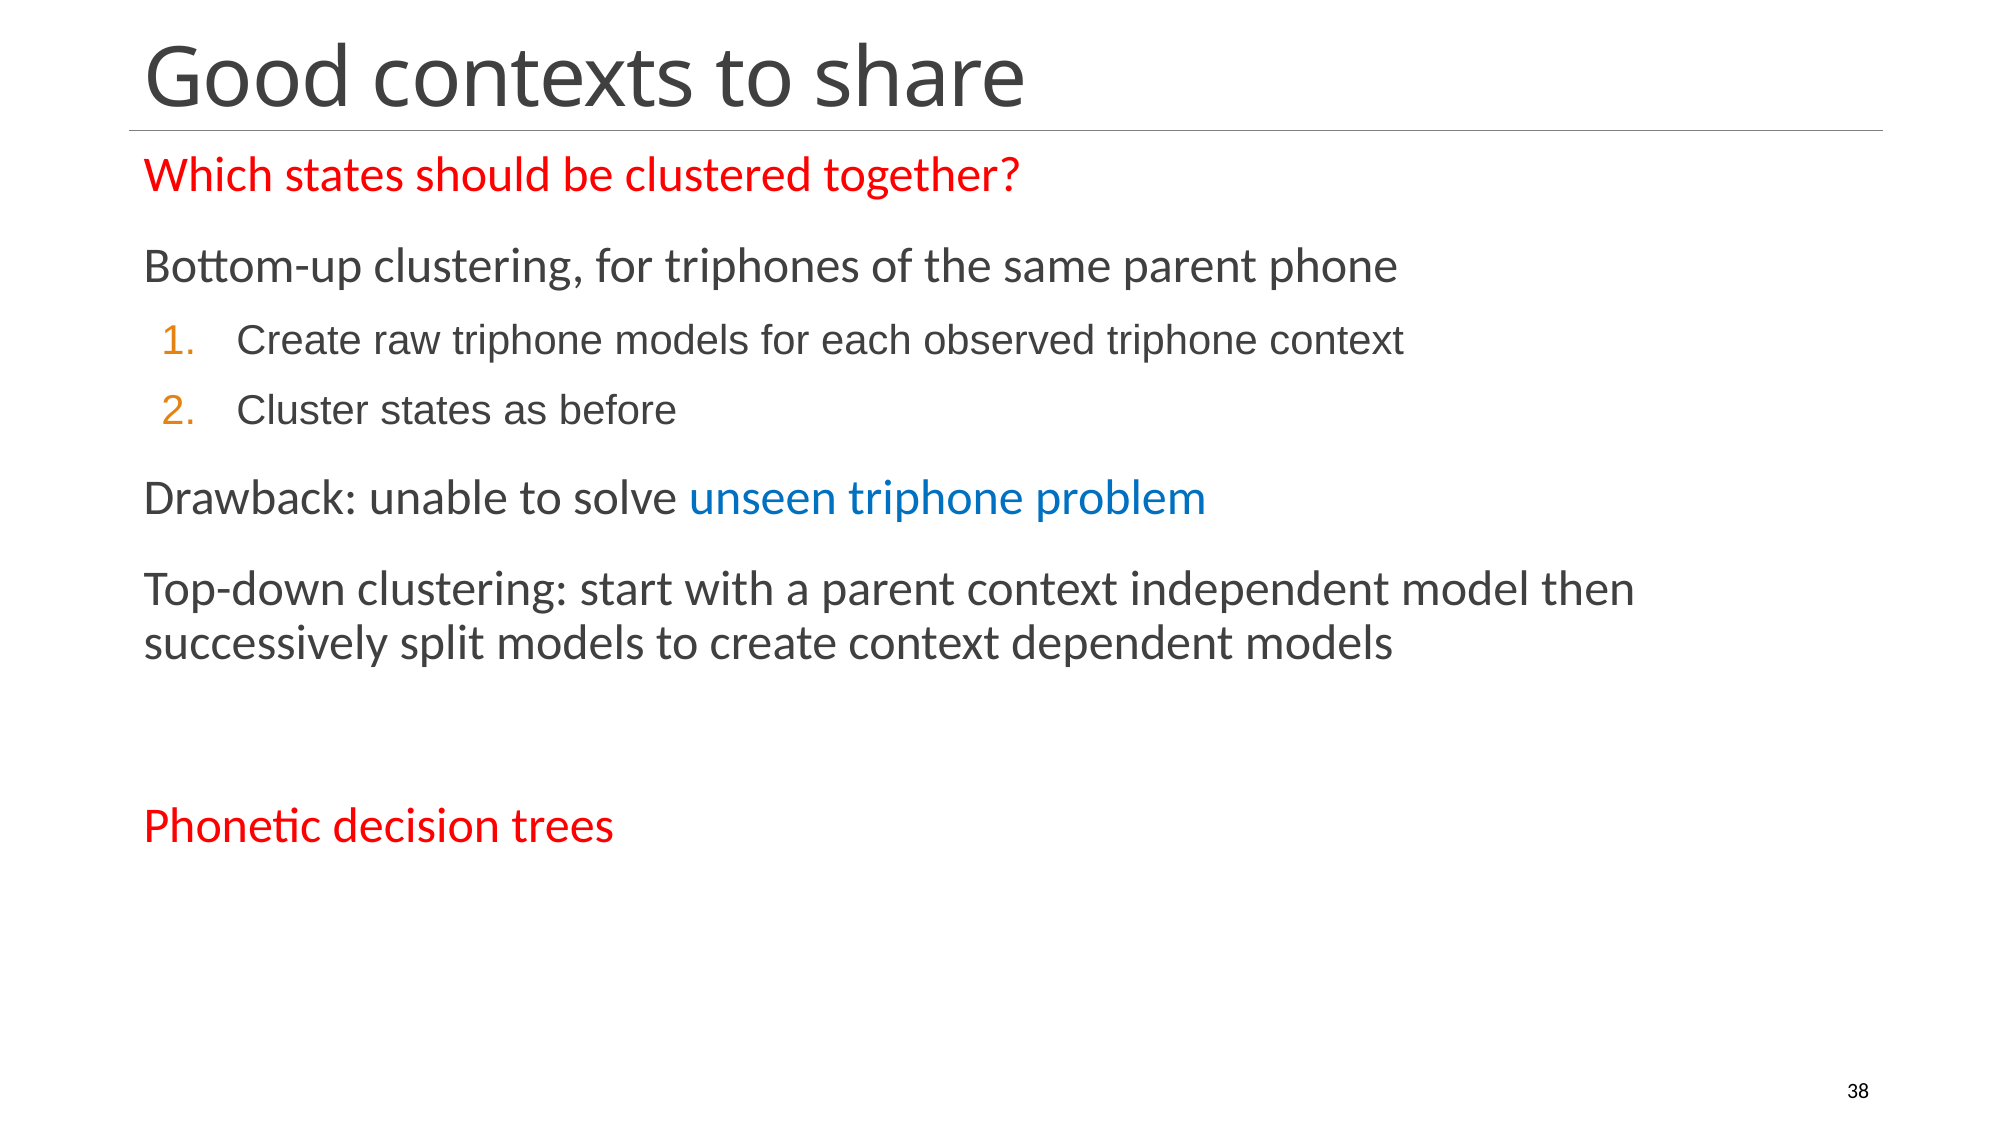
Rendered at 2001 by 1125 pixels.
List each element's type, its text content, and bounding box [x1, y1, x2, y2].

slide_number 38 [1668, 1059, 1885, 1120]
title Good contexts to share [128, 19, 1883, 131]
